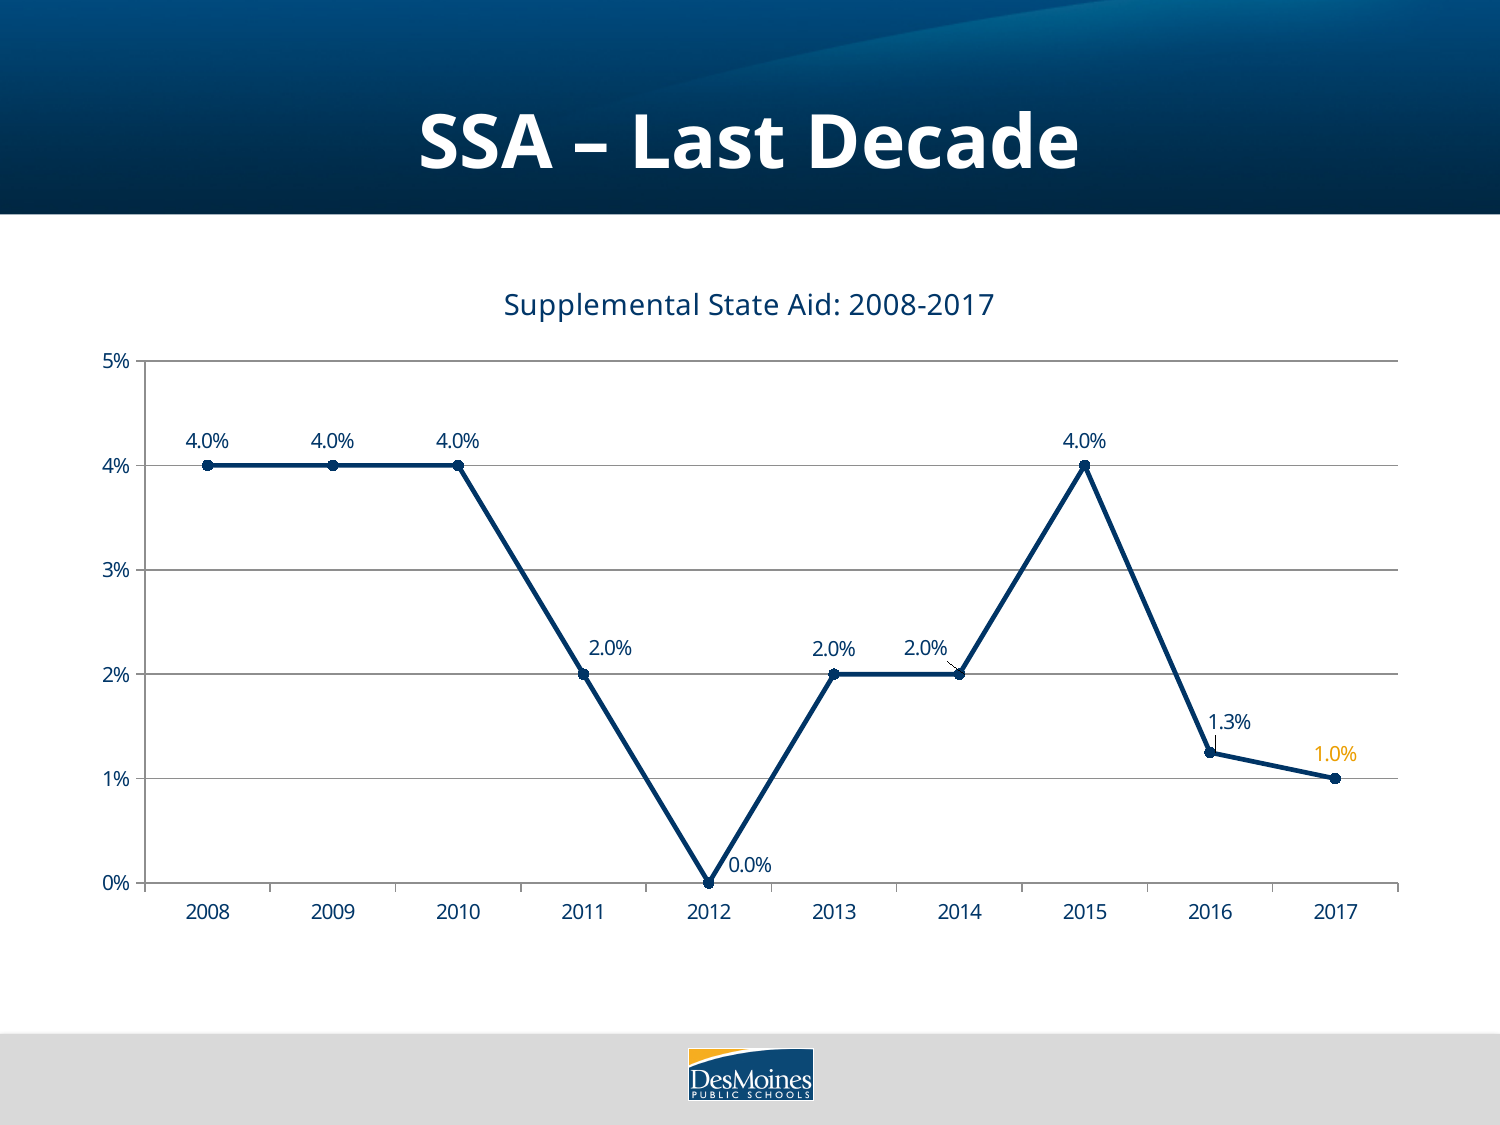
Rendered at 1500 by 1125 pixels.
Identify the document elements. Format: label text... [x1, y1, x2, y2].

picture [0, 0, 1500, 1033]
chart [74, 253, 1426, 940]
title SSA – Last Decade [75, 45, 1425, 233]
picture [689, 1049, 813, 1100]
